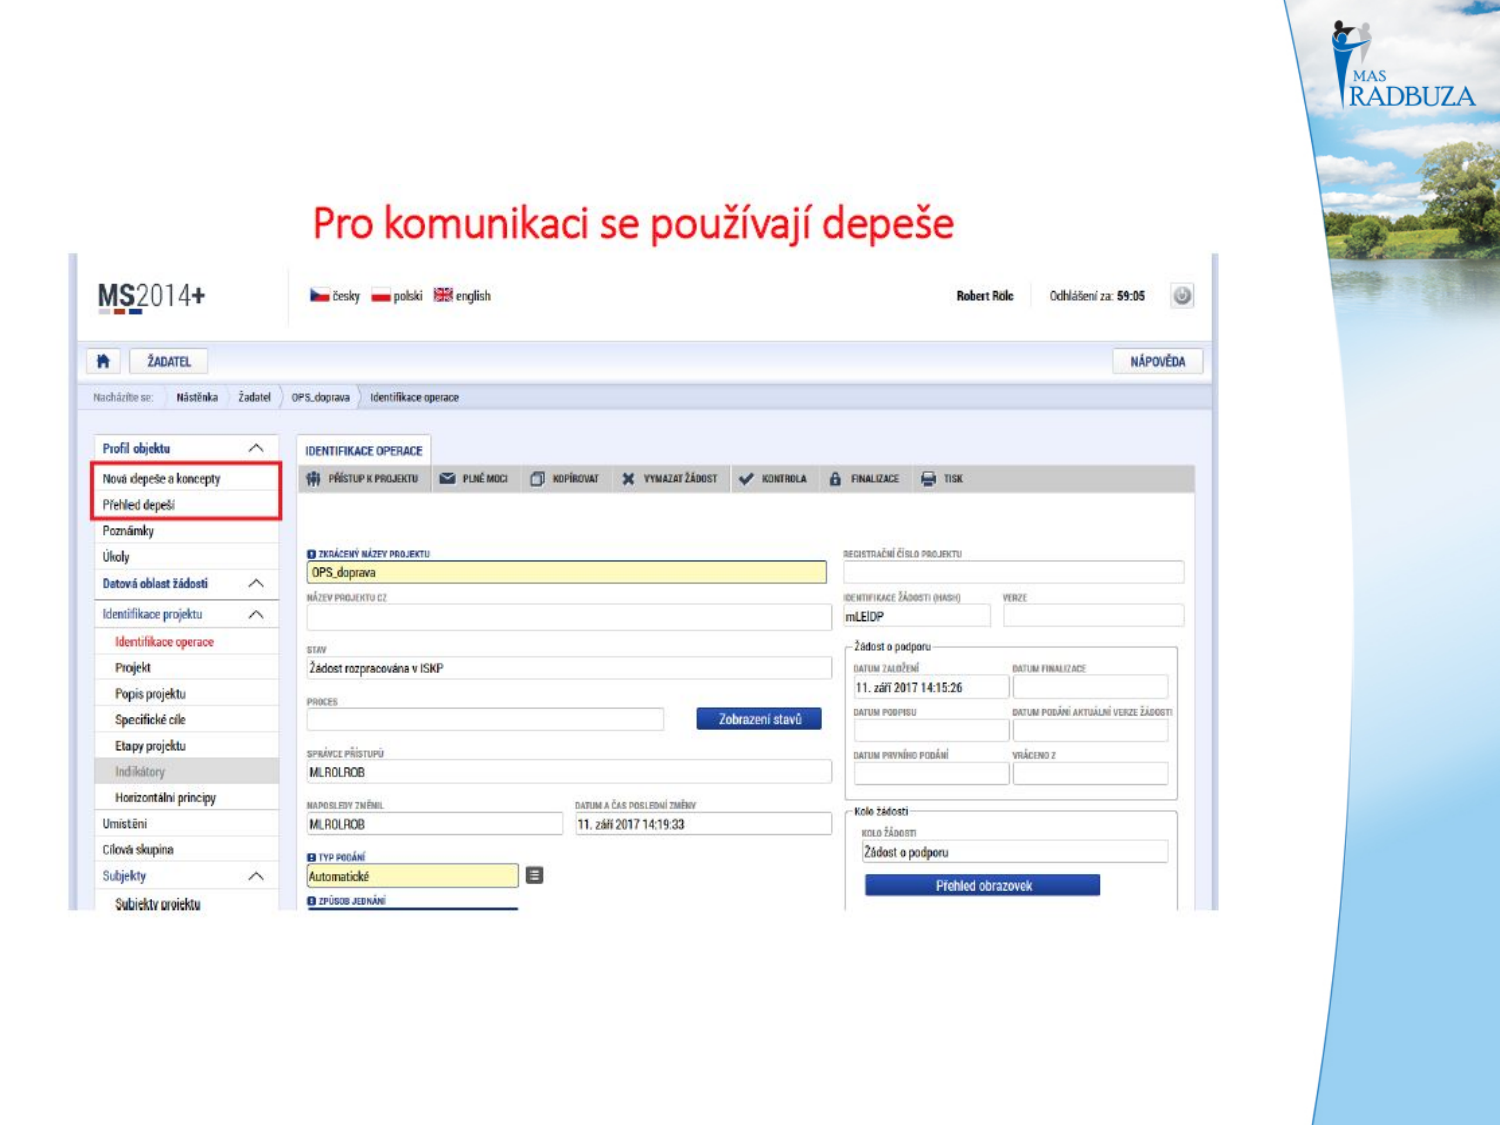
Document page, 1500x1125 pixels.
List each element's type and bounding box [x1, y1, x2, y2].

picture [0, 0, 1500, 1125]
list [35, 184, 1251, 948]
